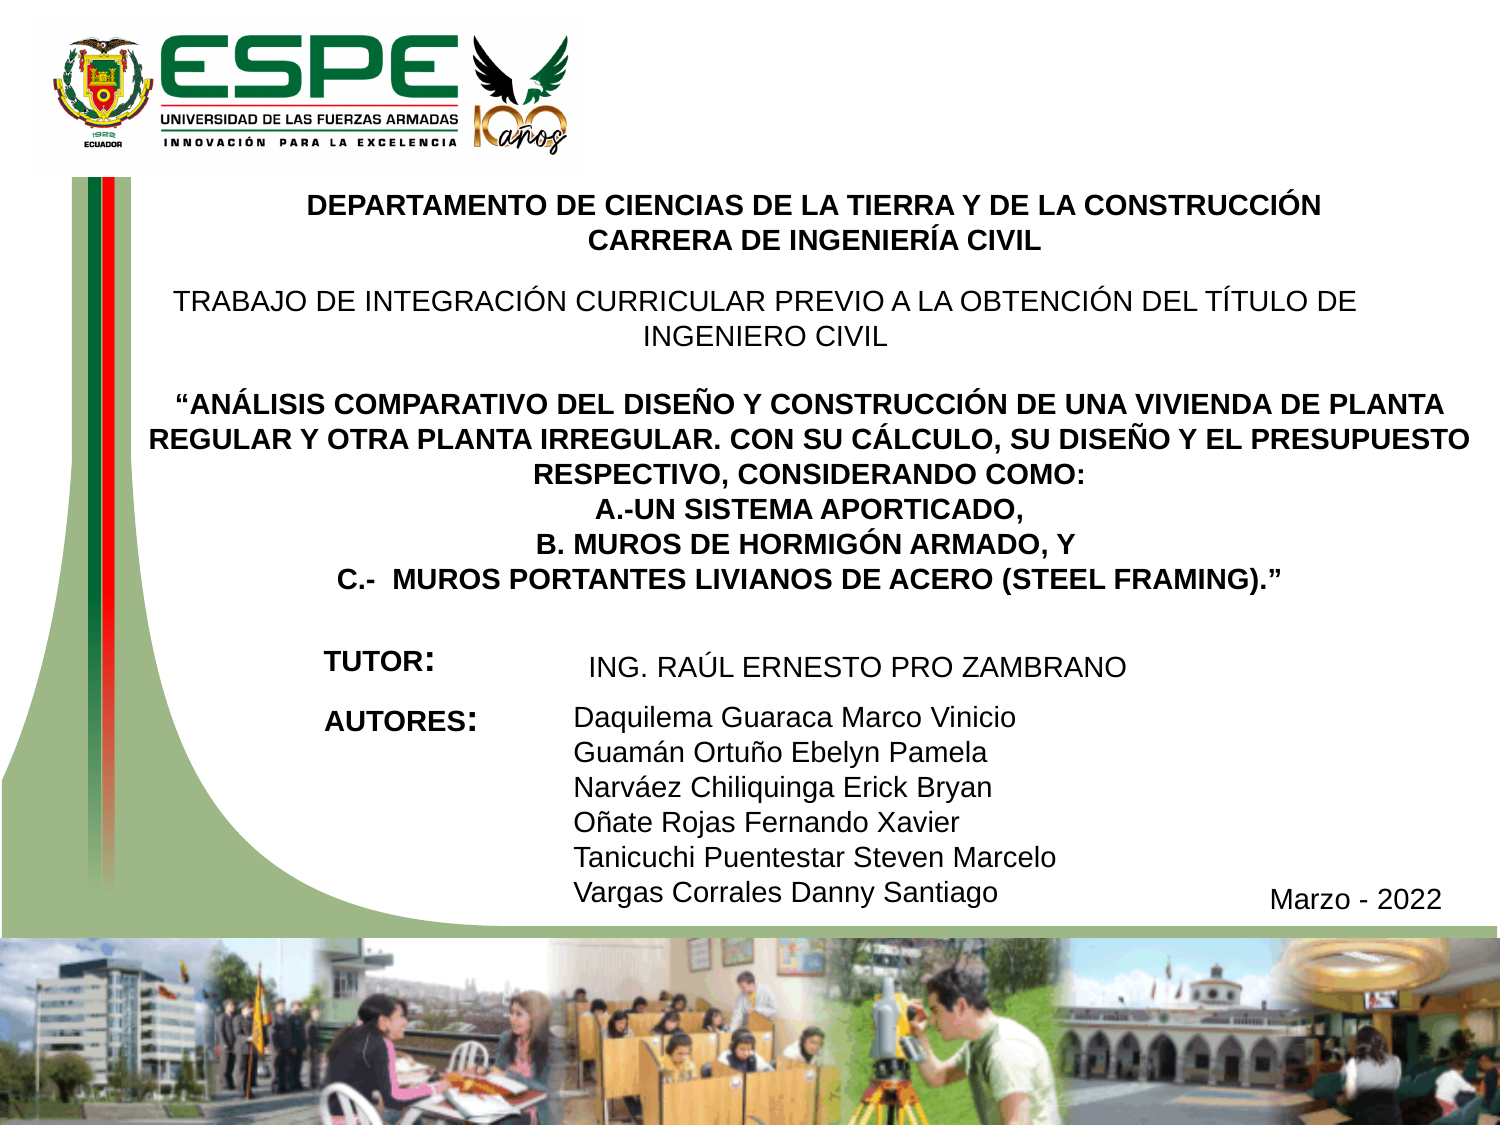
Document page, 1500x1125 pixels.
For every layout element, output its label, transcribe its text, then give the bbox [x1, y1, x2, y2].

text_box DEPARTAMENTO DE CIENCIAS DE LA TIERRA Y DE LA CONSTRUCCIÓN CARRERA DE INGENIERÍA CIVIL [277, 178, 1360, 264]
text_box Marzo - 2022 [1312, 872, 1500, 923]
text_box Daquilema Guaraca Marco Vinicio Guamán Ortuño Ebelyn Pamela Narváez Chiliquinga Erick Bryan Oñate Rojas Fernando Xavier Tanicuchi Puentestar Steven Marcelo Vargas Corrales Danny Santiago [558, 691, 1312, 986]
text_box “ANÁLISIS COMPARATIVO DEL DISEÑO Y CONSTRUCCIÓN DE UNA VIVIENDA DE PLANTA REGULAR Y OTRA PLANTA IRREGULAR. CON SU CÁLCULO, SU DISEÑO Y EL PRESUPUESTO RESPECTIVO, CONSIDERANDO COMO: A.-UN SISTEMA APORTICADO, B. MUROS DE HORMIGÓN ARMADO, Y C.- MUROS PORTANTES LIVIANOS DE ACERO (STEEL FRAMING).” [124, 377, 1495, 603]
text_box TUTOR: [308, 626, 462, 687]
text_box TRABAJO DE INTEGRACIÓN CURRICULAR PREVIO A LA OBTENCIÓN DEL TÍTULO DE INGENIERO CIVIL [112, 274, 1419, 360]
text_box AUTORES: [309, 686, 504, 747]
picture [0, 938, 1500, 1125]
text_box ING. RAÚL ERNESTO PRO ZAMBRANO [482, 640, 1233, 691]
picture [17, 16, 581, 178]
